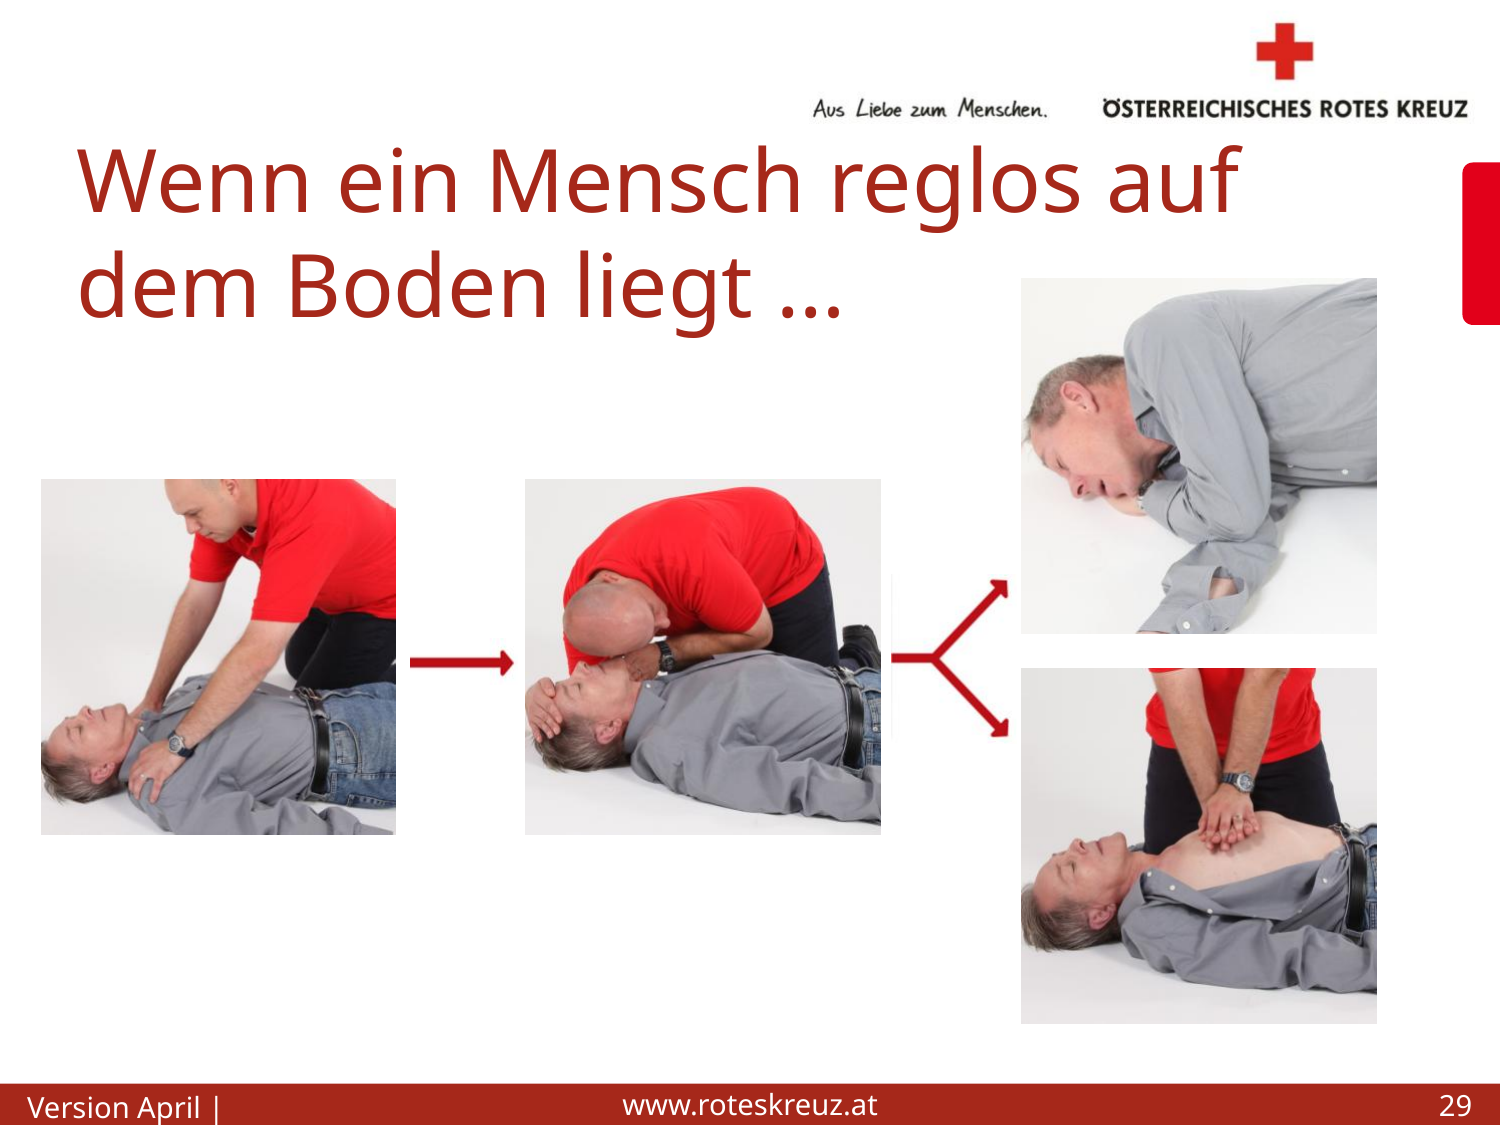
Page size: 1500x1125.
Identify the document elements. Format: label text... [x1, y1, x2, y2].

picture [785, 0, 1495, 146]
picture [41, 479, 396, 835]
picture [525, 479, 882, 835]
picture [1021, 668, 1377, 1024]
picture [1021, 278, 1377, 634]
picture [409, 638, 519, 685]
text_box [1462, 162, 1500, 325]
title Wenn ein Mensch reglos auf dem Boden liegt … [76, 125, 1353, 333]
slide_number 29 [1174, 1079, 1488, 1125]
picture [891, 574, 1018, 744]
